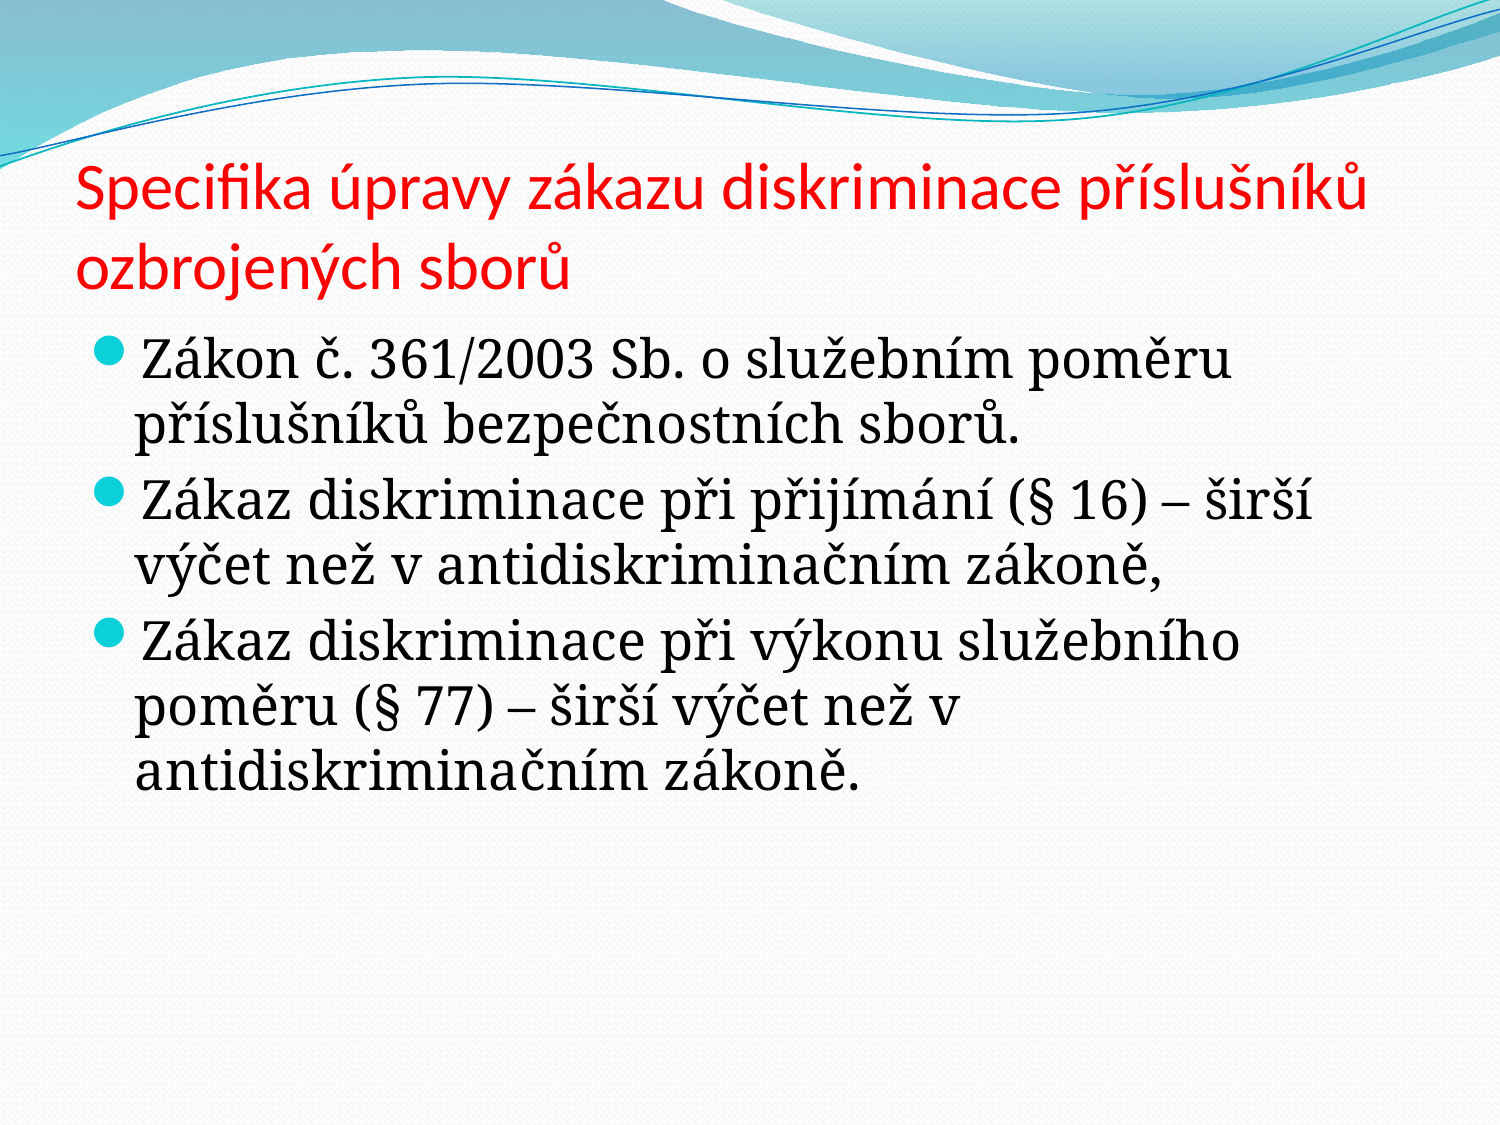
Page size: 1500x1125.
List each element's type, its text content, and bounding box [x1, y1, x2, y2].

title Specifika úpravy zákazu diskriminace příslušníků ozbrojených sborů [75, 115, 1425, 303]
list Zákon č. 361/2003 Sb. o služebním poměru příslušníků bezpečnostních sborů. Zákaz diskriminace při přijímání (§ 16) – širší výčet než v antidiskriminačním zákoně, Zákaz diskriminace při výkonu služebního poměru (§ 77) – širší výčet než v antidiskriminačním zákoně. [75, 317, 1425, 1038]
